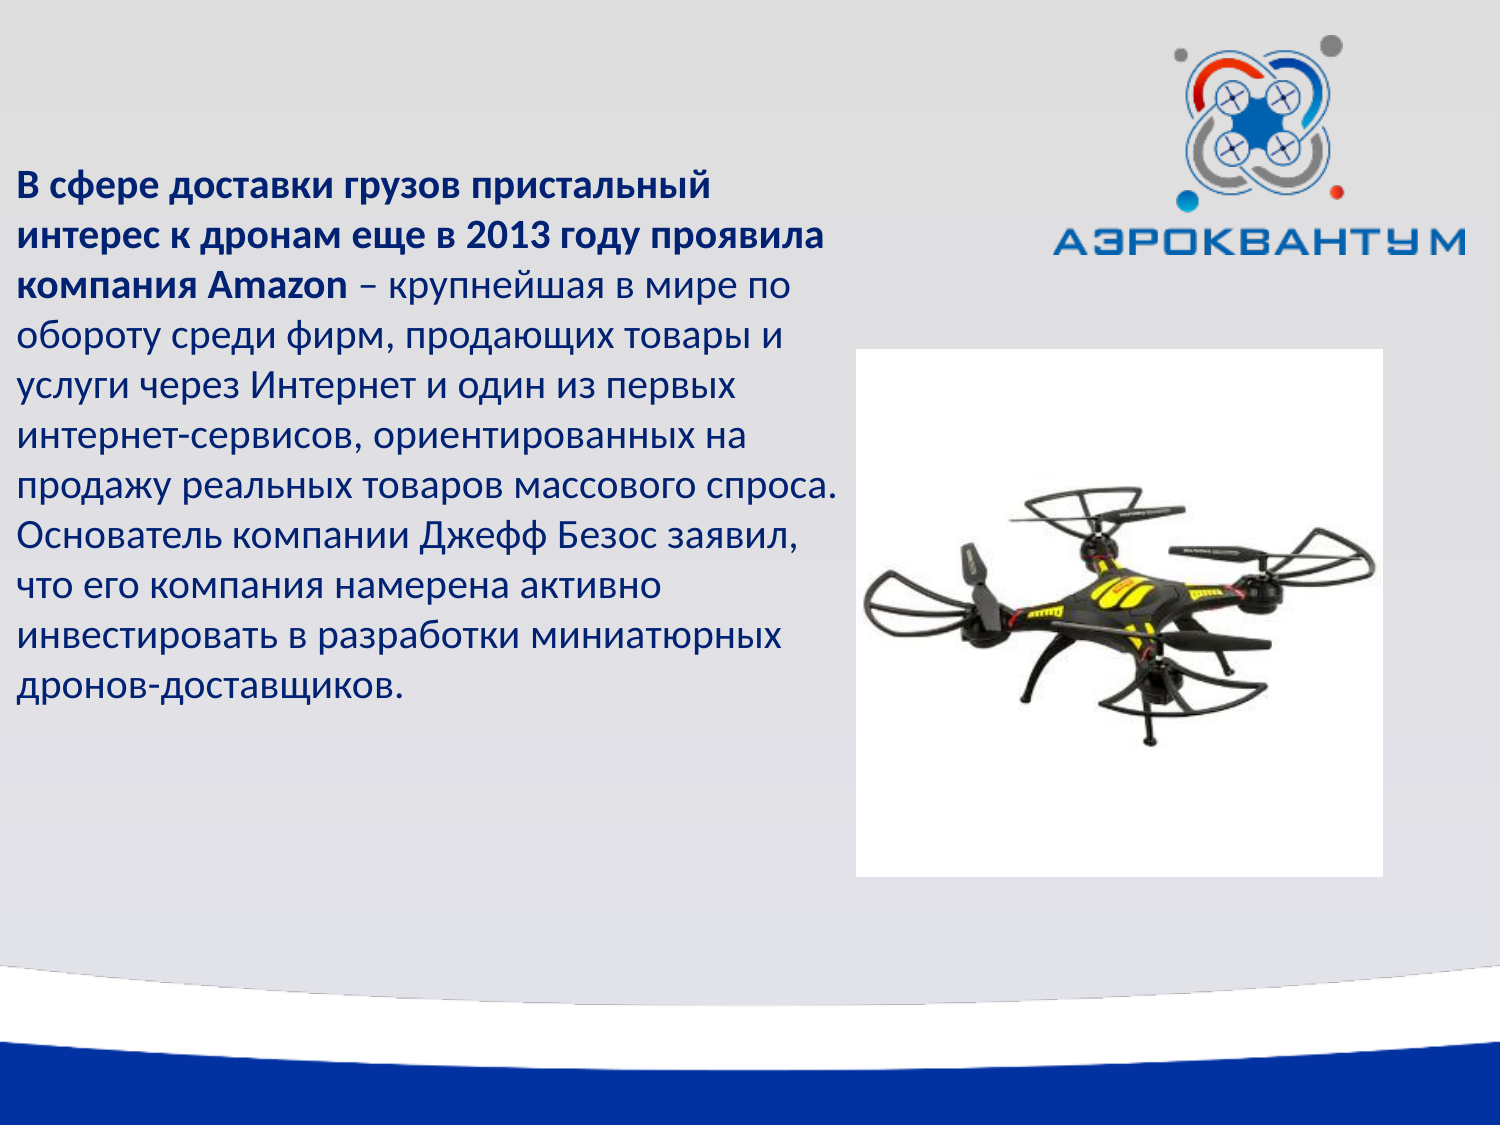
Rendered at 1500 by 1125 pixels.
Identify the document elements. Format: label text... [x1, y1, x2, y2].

picture [855, 349, 1383, 877]
text_box В сфере доставки грузов пристальный интерес к дронам еще в 2013 году проявила компания Amazon – крупнейшая в мире по обороту среди фирм, продающих товары и услуги через Интернет и один из первых интернет-сервисов, ориентированных на продажу реальных товаров массового спроса. Основатель компании Джефф Безос заявил, что его компания намерена активно инвестировать в разработки миниатюрных дронов-доставщиков. [1, 149, 857, 759]
picture [1053, 35, 1465, 255]
picture [0, 964, 1500, 1125]
